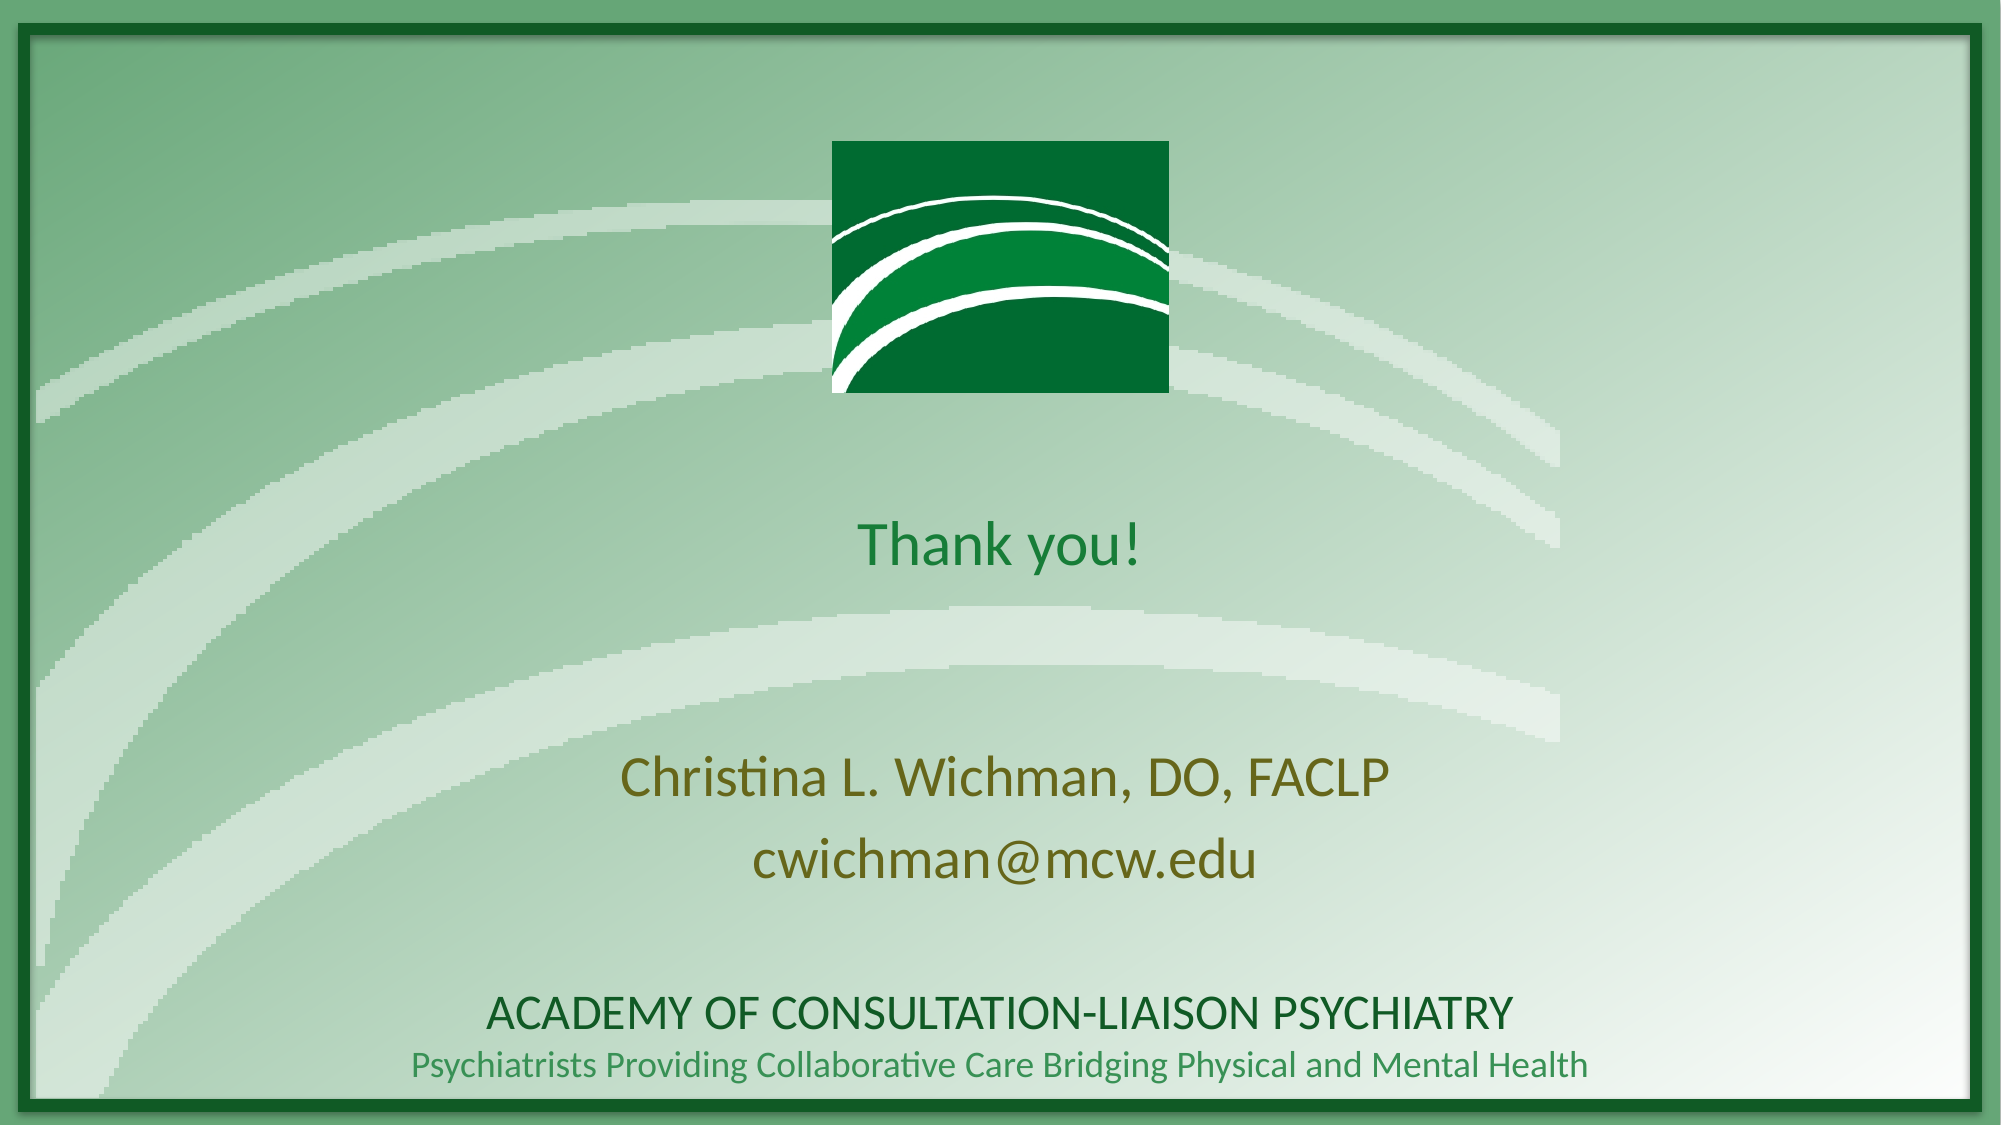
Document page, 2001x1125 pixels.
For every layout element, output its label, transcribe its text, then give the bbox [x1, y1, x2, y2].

subtitle Christina L. Wichman, DO, FACLP cwichman@mcw.edu [180, 730, 1831, 984]
picture [832, 141, 1169, 393]
title Thank you! [274, 418, 1726, 587]
